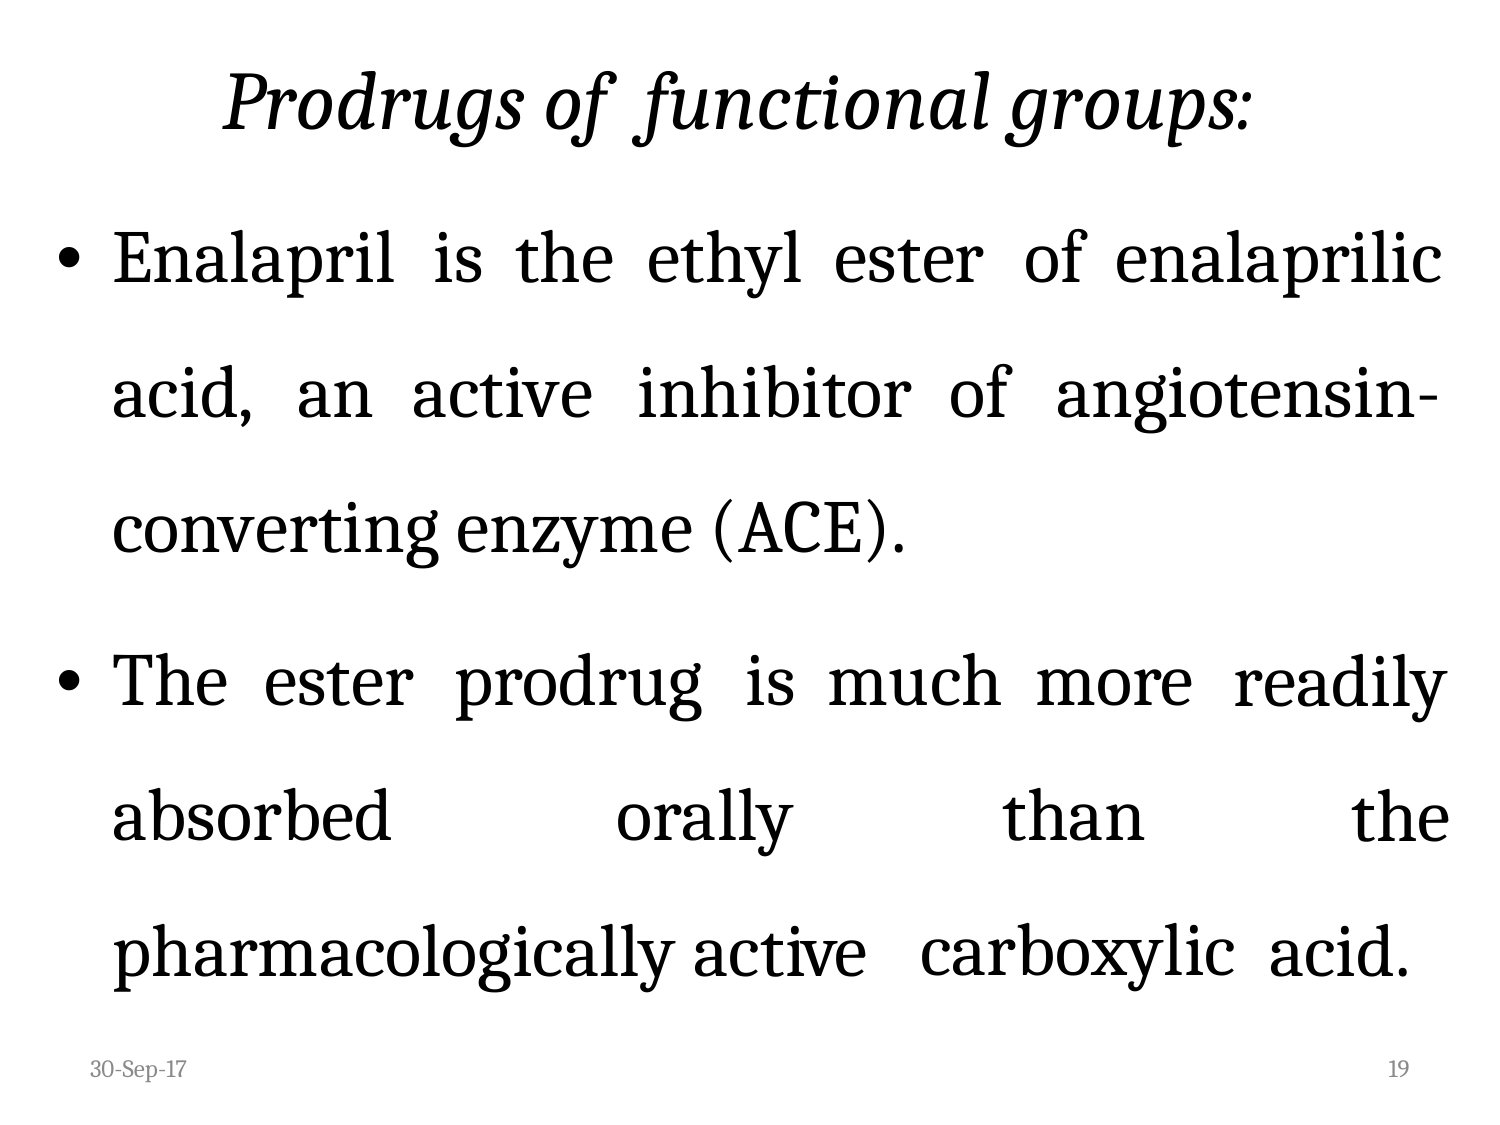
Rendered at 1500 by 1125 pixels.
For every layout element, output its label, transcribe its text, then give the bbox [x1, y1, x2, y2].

text_box ester [832, 218, 1010, 298]
text_box Prodrugs of [220, 58, 641, 146]
text_box functional groups: [642, 58, 1292, 146]
text_box much [825, 641, 1020, 721]
text_box is [743, 641, 813, 721]
text_box orally [614, 776, 813, 856]
text_box angiotensin- [1054, 353, 1469, 433]
text_box pharmacologically active 30-Sep-17 [87, 911, 916, 1089]
text_box absorbed [110, 776, 426, 856]
text_box more [1033, 641, 1217, 721]
text_box carboxylic [917, 911, 1261, 991]
text_box converting enzyme (ACE). [110, 488, 954, 568]
text_box ester [262, 641, 439, 721]
text_box prodrug [452, 641, 731, 721]
text_box active [410, 353, 614, 433]
text_box Enalapril [110, 218, 419, 298]
text_box • [54, 218, 96, 298]
text_box inhibitor of [635, 353, 1033, 433]
text_box an [295, 353, 390, 433]
text_box acid. 19 [1261, 911, 1414, 1089]
text_box the [513, 218, 633, 298]
text_box enalaprilic [1113, 218, 1469, 298]
text_box readily the [1231, 641, 1469, 856]
text_box than [1000, 776, 1162, 856]
text_box is [431, 218, 500, 298]
text_box acid, [110, 353, 274, 433]
text_box ethyl [645, 218, 820, 298]
text_box of [1022, 218, 1101, 298]
text_box The [110, 641, 249, 721]
text_box • [54, 641, 96, 721]
